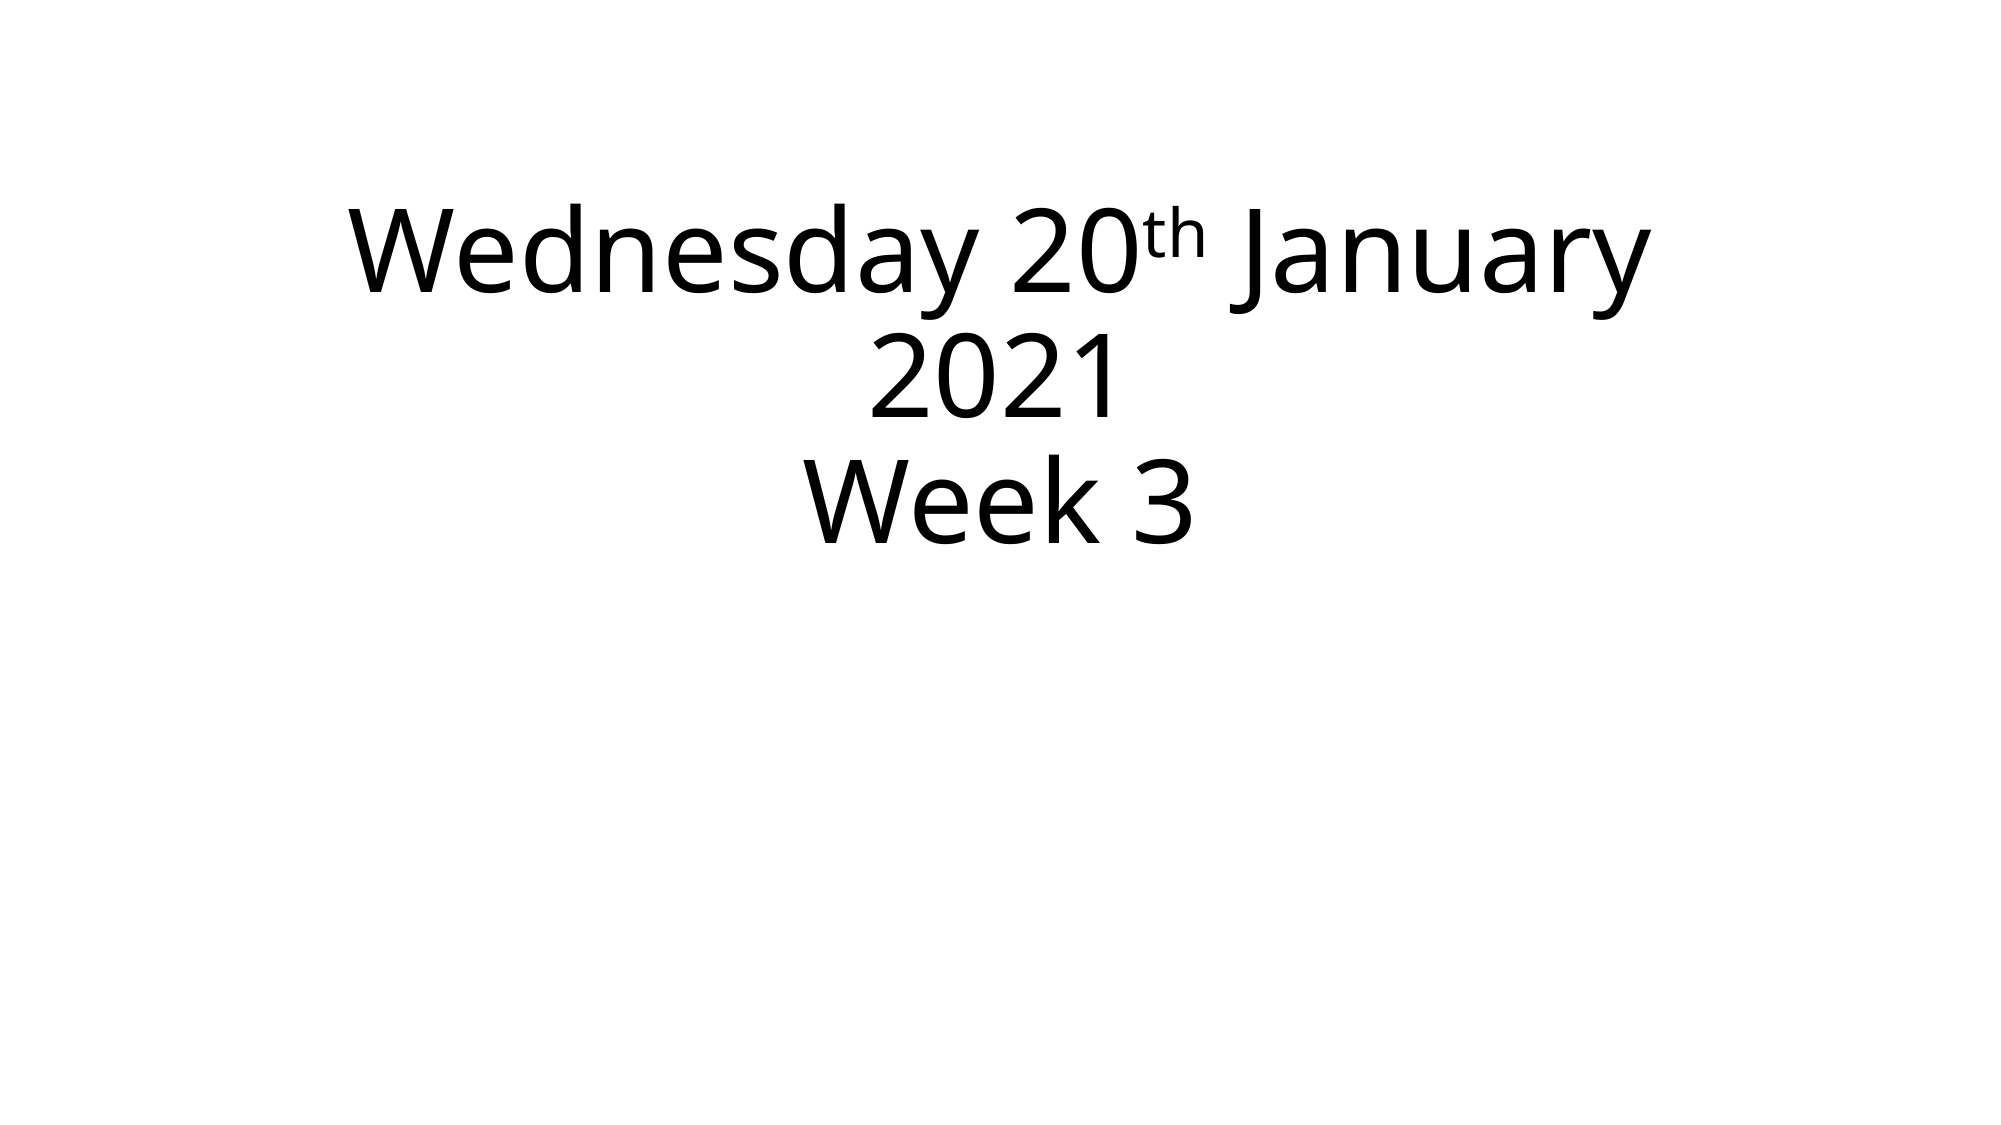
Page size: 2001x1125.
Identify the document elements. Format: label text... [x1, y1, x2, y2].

title Wednesday 20th January 2021 Week 3 [249, 184, 1750, 576]
